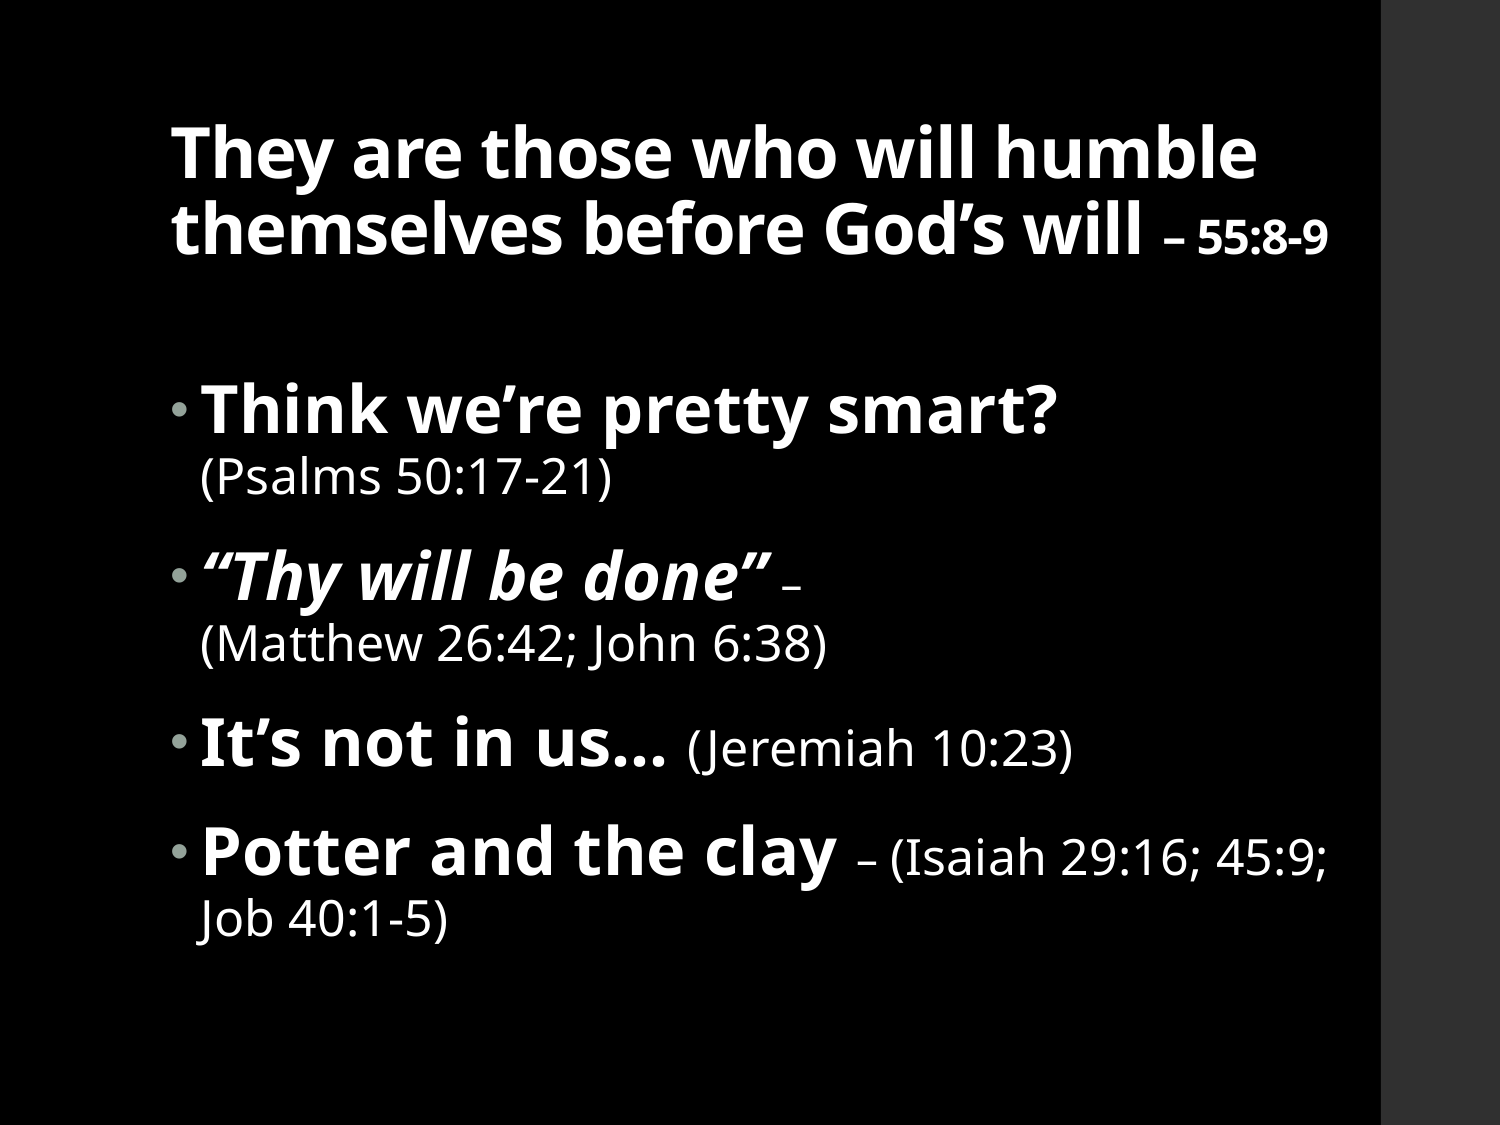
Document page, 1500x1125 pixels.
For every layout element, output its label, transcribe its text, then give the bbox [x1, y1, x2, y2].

list Think we’re pretty smart? (Psalms 50:17-21) “Thy will be done” – (Matthew 26:42; John 6:38) It’s not in us… (Jeremiah 10:23) Potter and the clay – (Isaiah 29:16; 45:9; Job 40:1-5) [155, 365, 1348, 1065]
title They are those who will humble themselves before God’s will – 55:8-9 [155, 60, 1348, 278]
